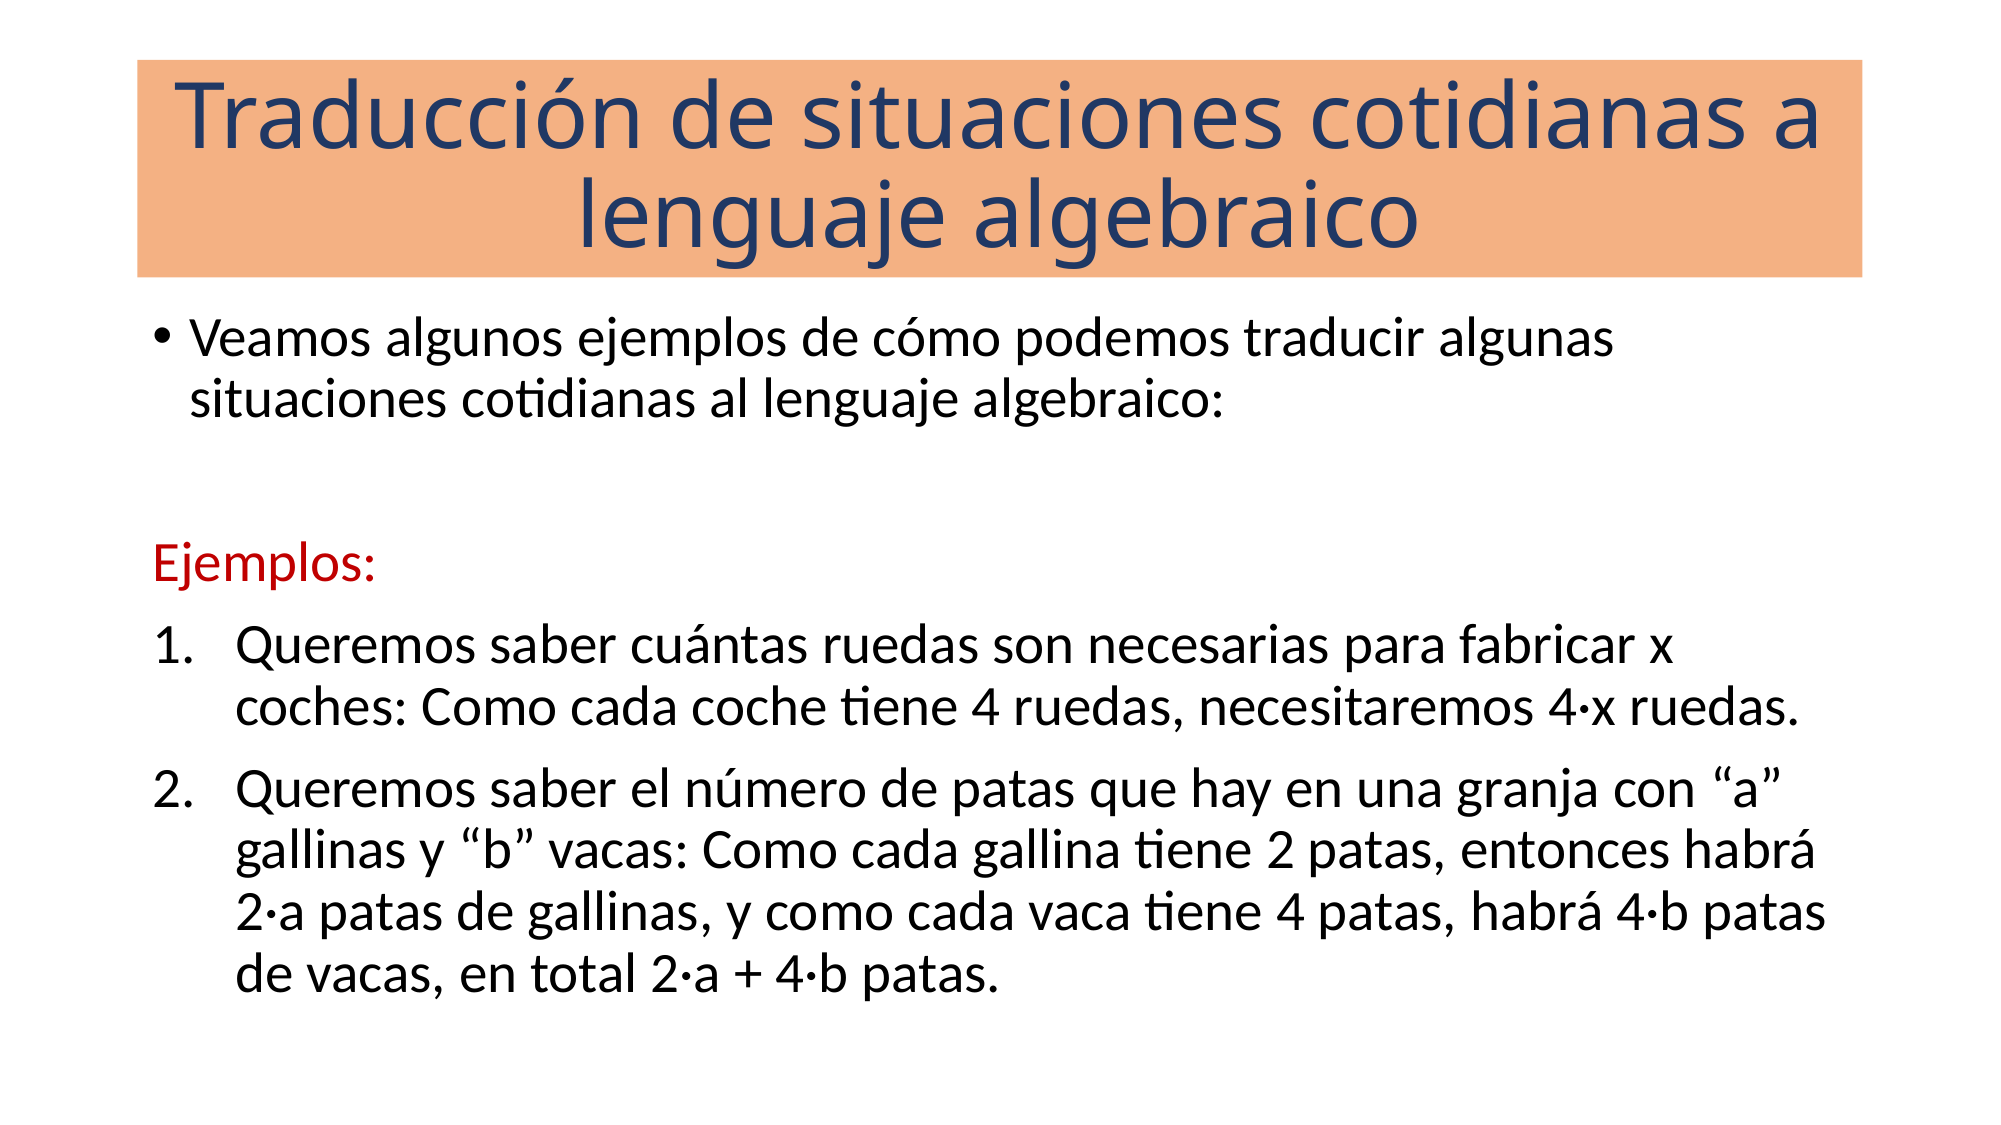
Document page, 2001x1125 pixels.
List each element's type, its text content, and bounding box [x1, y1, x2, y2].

title Traducción de situaciones cotidianas a lenguaje algebraico [137, 59, 1863, 278]
list Veamos algunos ejemplos de cómo podemos traducir algunas situaciones cotidianas al lenguaje algebraico: Ejemplos: Queremos saber cuántas ruedas son necesarias para fabricar x coches: Como cada coche tiene 4 ruedas, necesitaremos 4·x ruedas. Queremos saber el número de patas que hay en una granja con “a” gallinas y “b” vacas: Como cada gallina tiene 2 patas, entonces habrá 2·a patas de gallinas, y como cada vaca tiene 4 patas, habrá 4·b patas de vacas, en total 2·a + 4·b patas. [137, 299, 1863, 1014]
